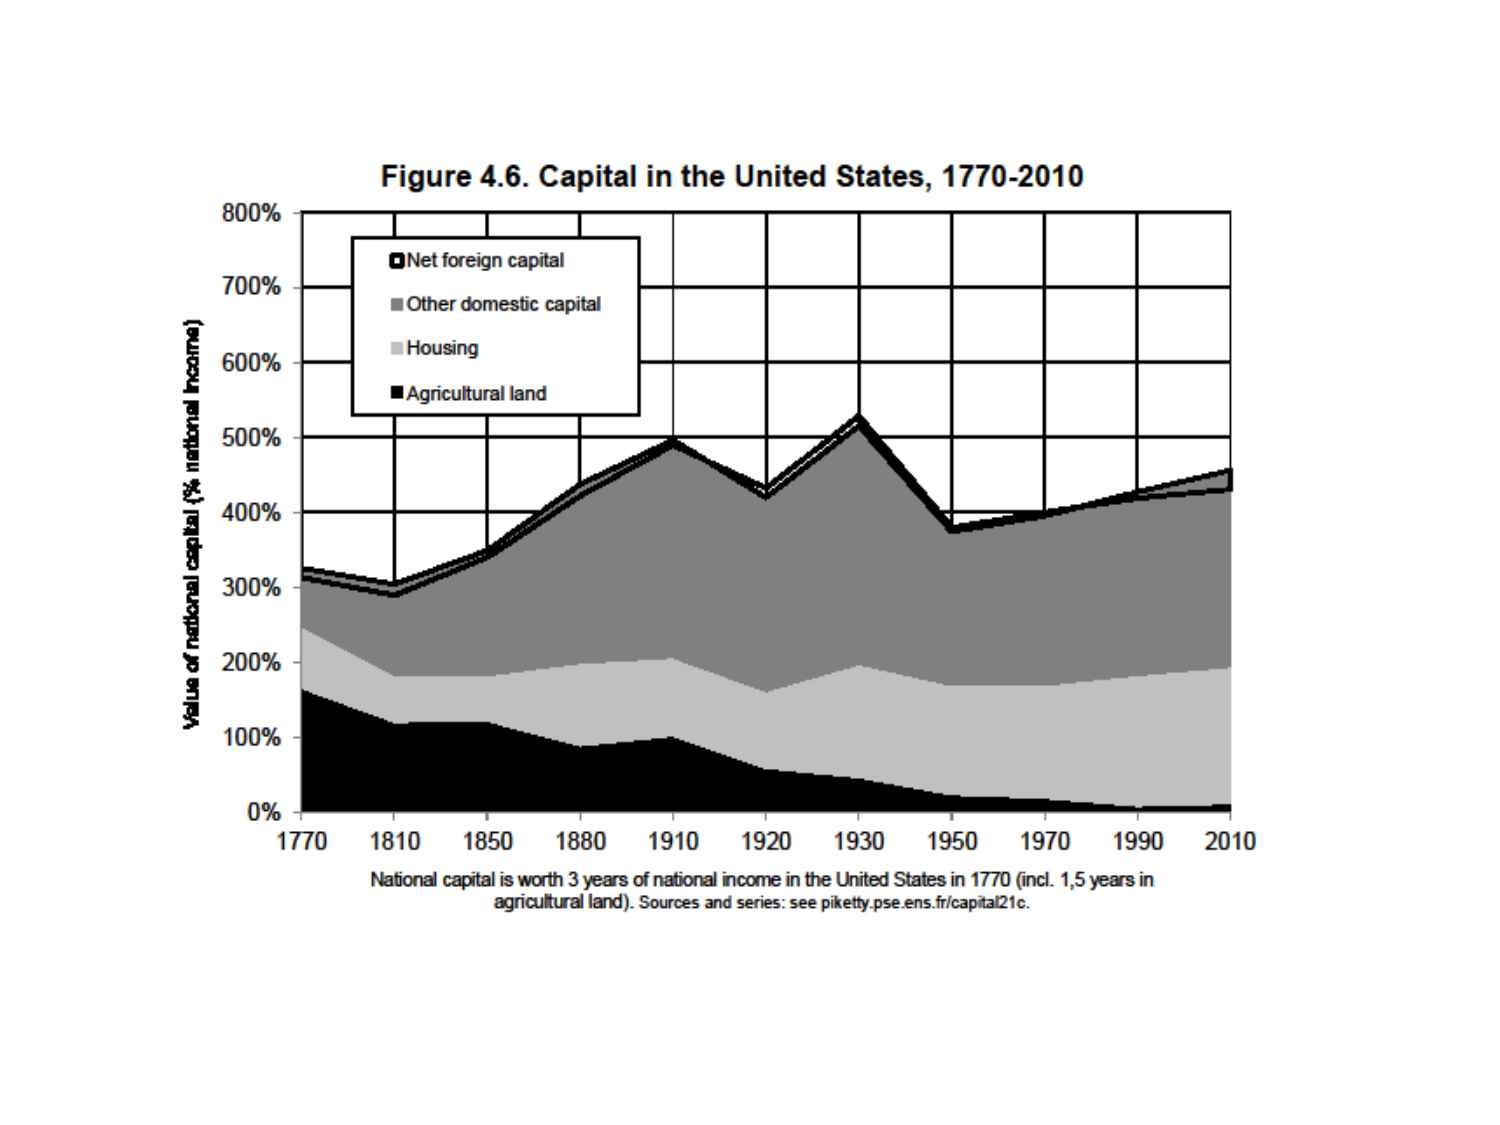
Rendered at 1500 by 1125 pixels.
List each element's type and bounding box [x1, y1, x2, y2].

text_box [0, 18, 1471, 1107]
